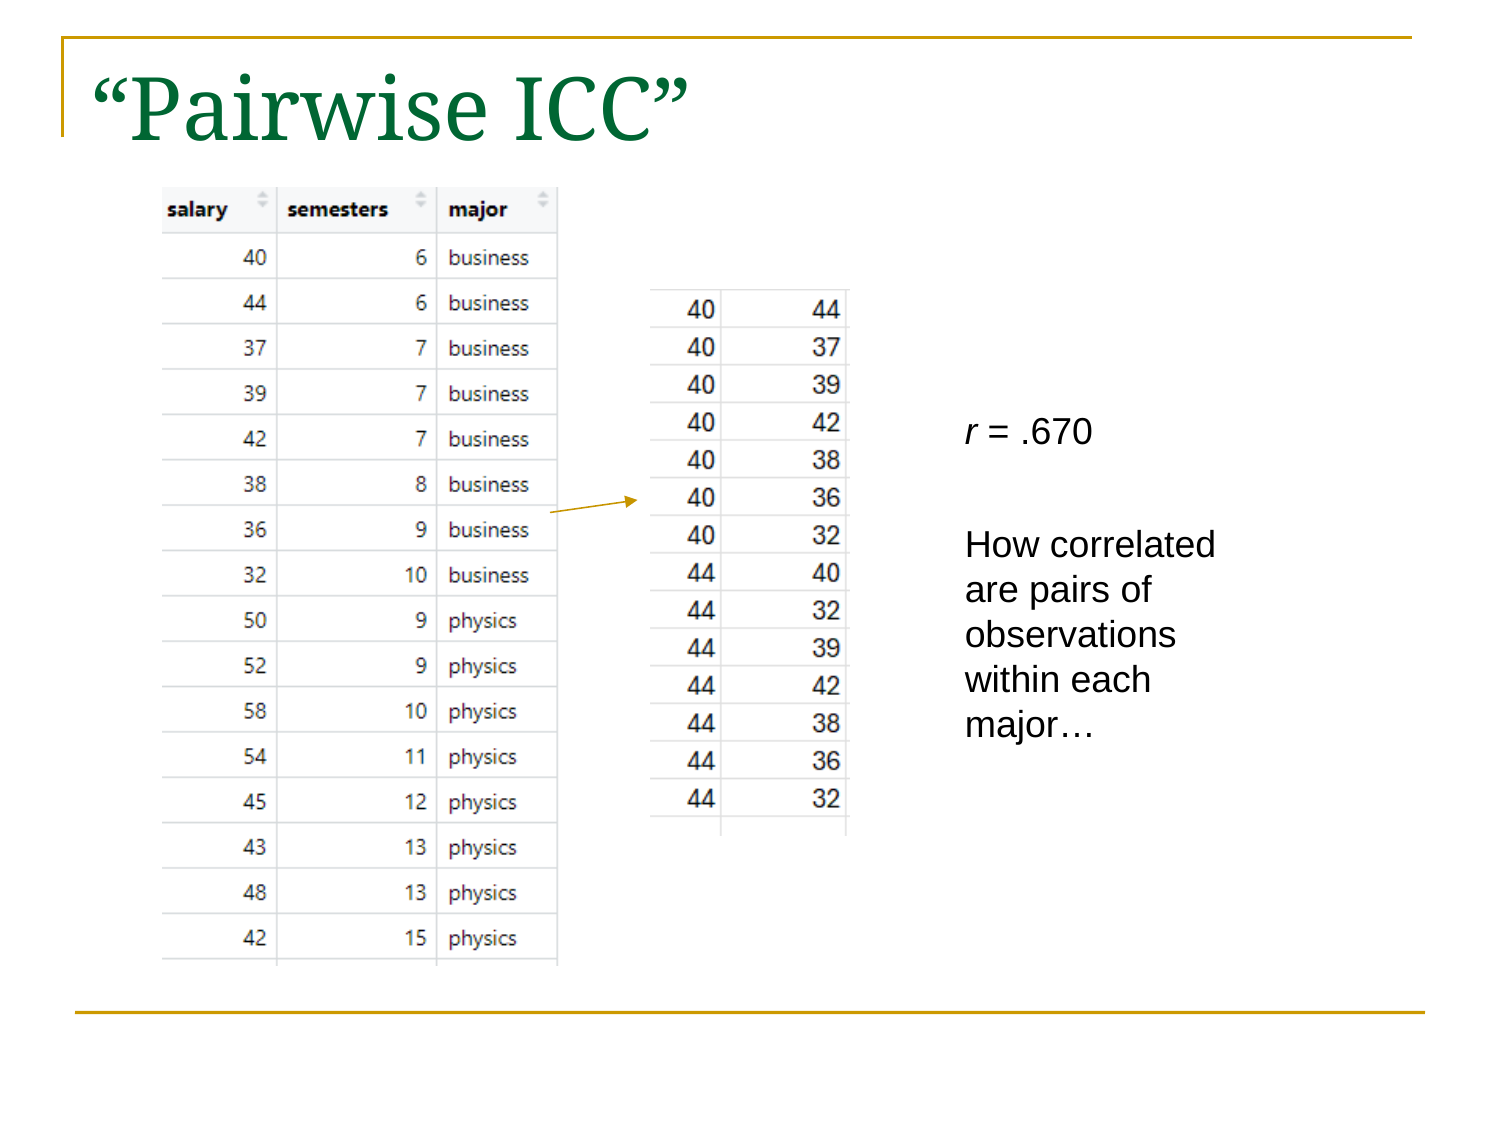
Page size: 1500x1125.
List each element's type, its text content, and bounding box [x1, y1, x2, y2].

picture [649, 289, 851, 836]
text_box How correlated are pairs of observations within each major… [949, 512, 1263, 753]
picture [162, 187, 563, 966]
title “Pairwise ICC” [75, 45, 1425, 233]
text_box r = .670 [950, 399, 1150, 460]
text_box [549, 499, 638, 513]
